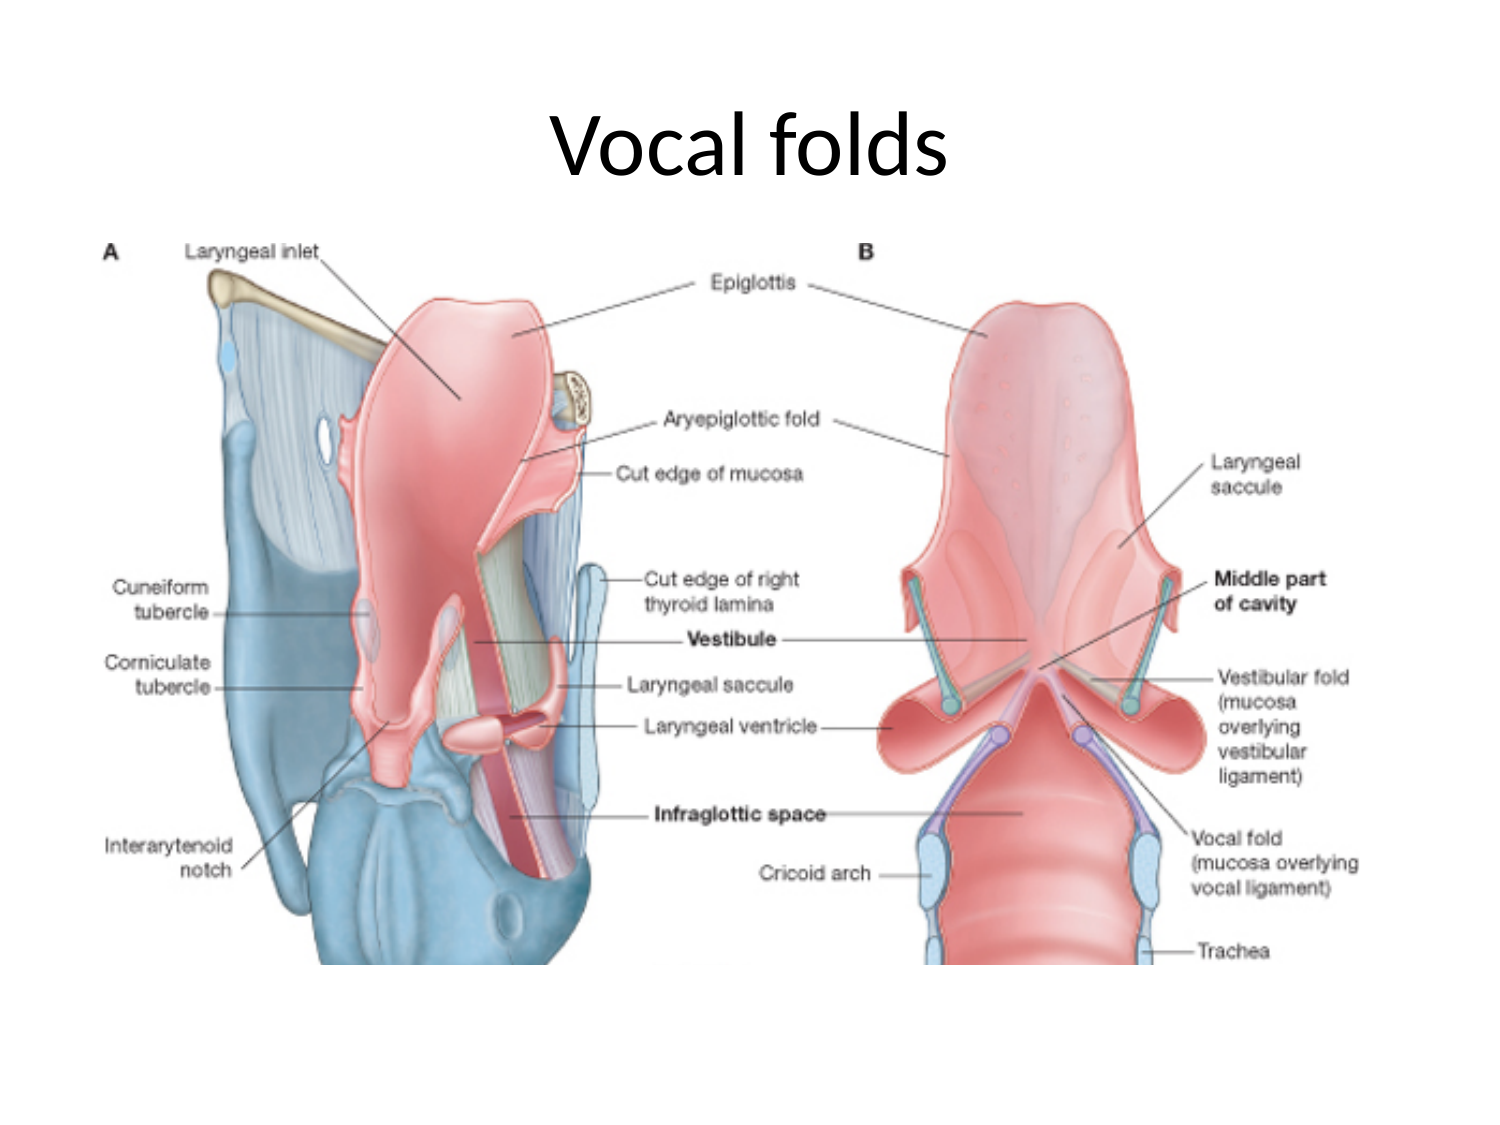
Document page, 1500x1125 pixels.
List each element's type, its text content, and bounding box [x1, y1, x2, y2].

picture [100, 243, 1360, 965]
title Vocal folds [75, 45, 1425, 233]
